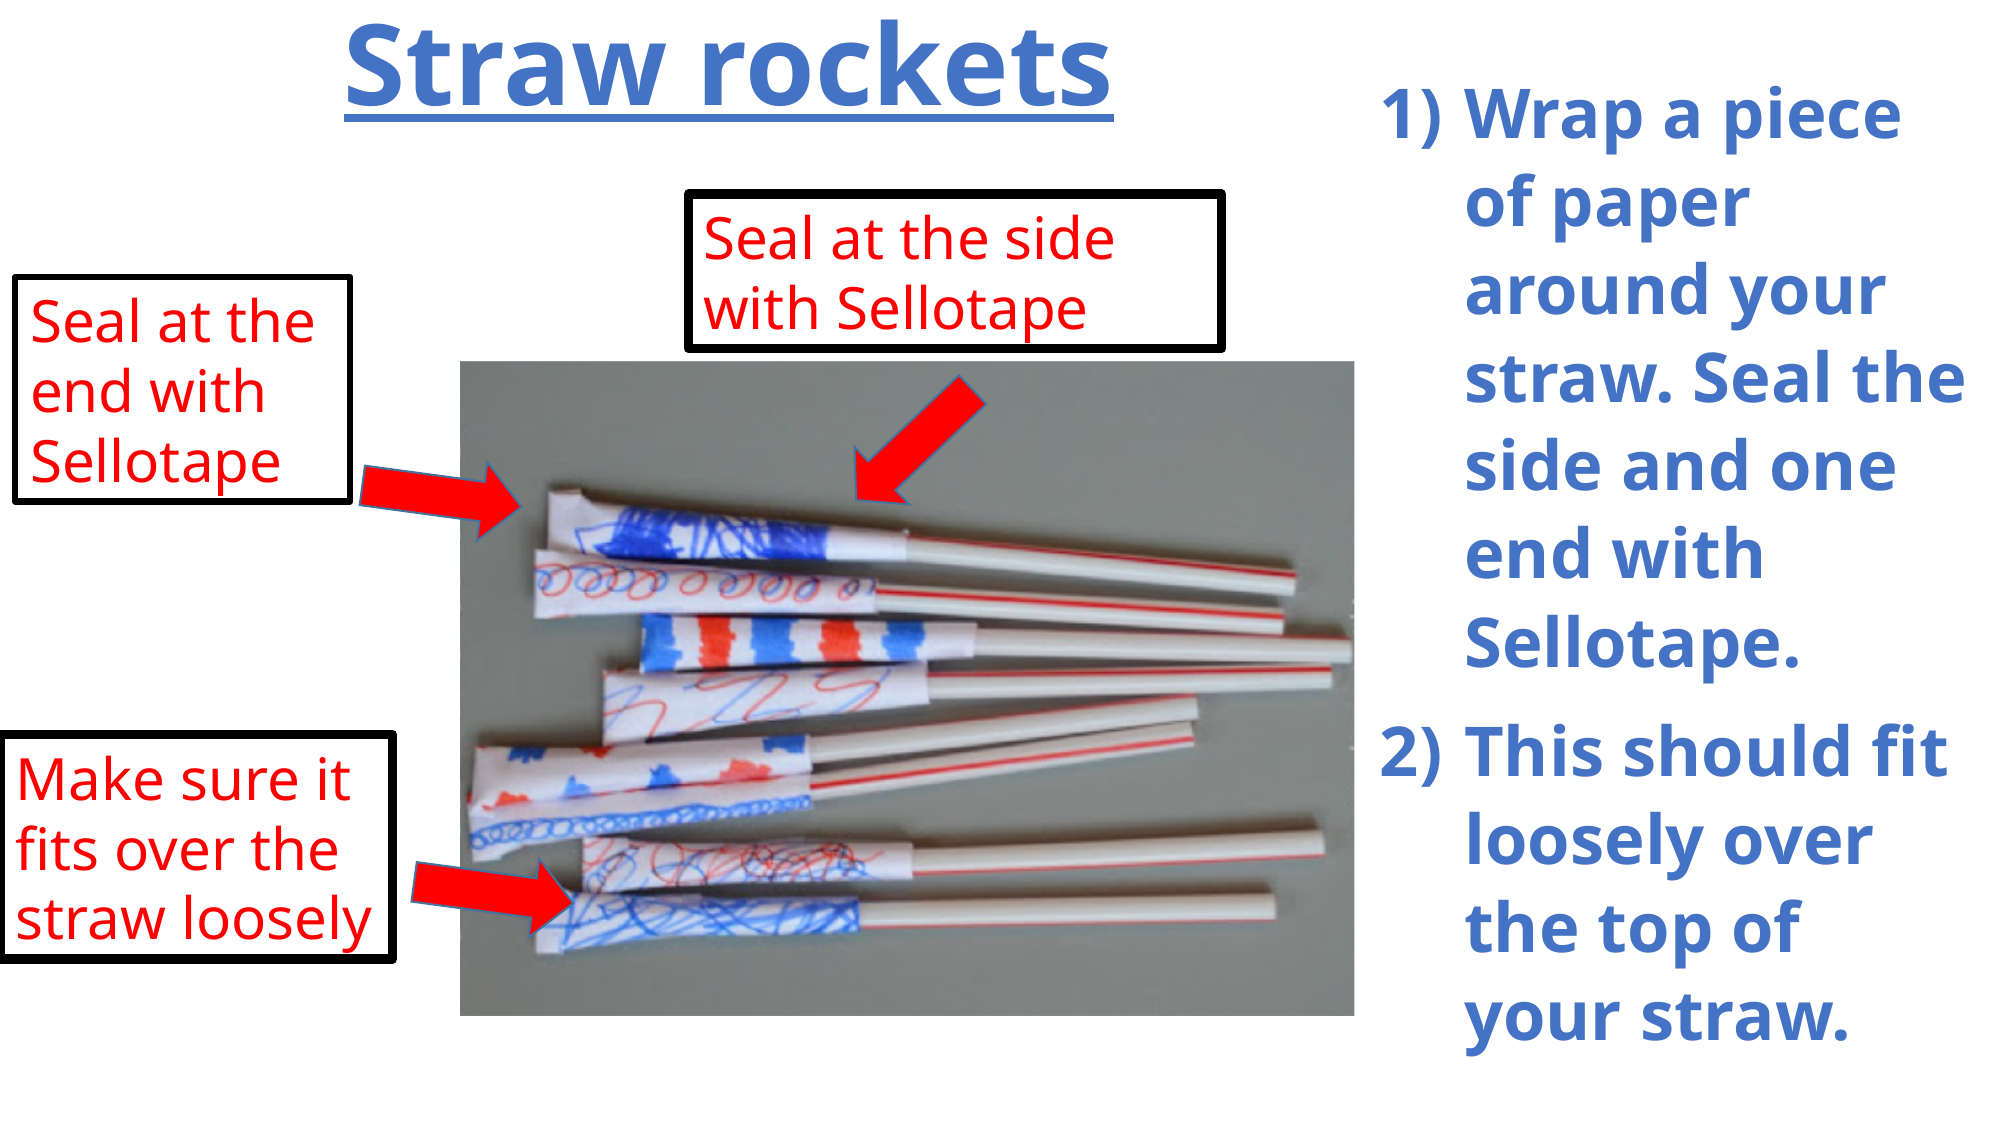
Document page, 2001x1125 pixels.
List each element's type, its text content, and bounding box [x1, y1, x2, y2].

text_box [410, 855, 575, 940]
text_box [358, 459, 523, 544]
list Wrap a piece of paper around your straw. Seal the side and one end with Sellotape. This should fit loosely over the top of your straw. [1364, 56, 1986, 1107]
text_box Seal at the side with Sellotape [688, 194, 1222, 240]
title Straw rockets [0, 0, 1592, 178]
text_box Make sure it fits over the straw loosely [0, 734, 393, 960]
text_box Seal at the end with Sellotape [15, 276, 351, 502]
picture [460, 240, 1355, 1125]
